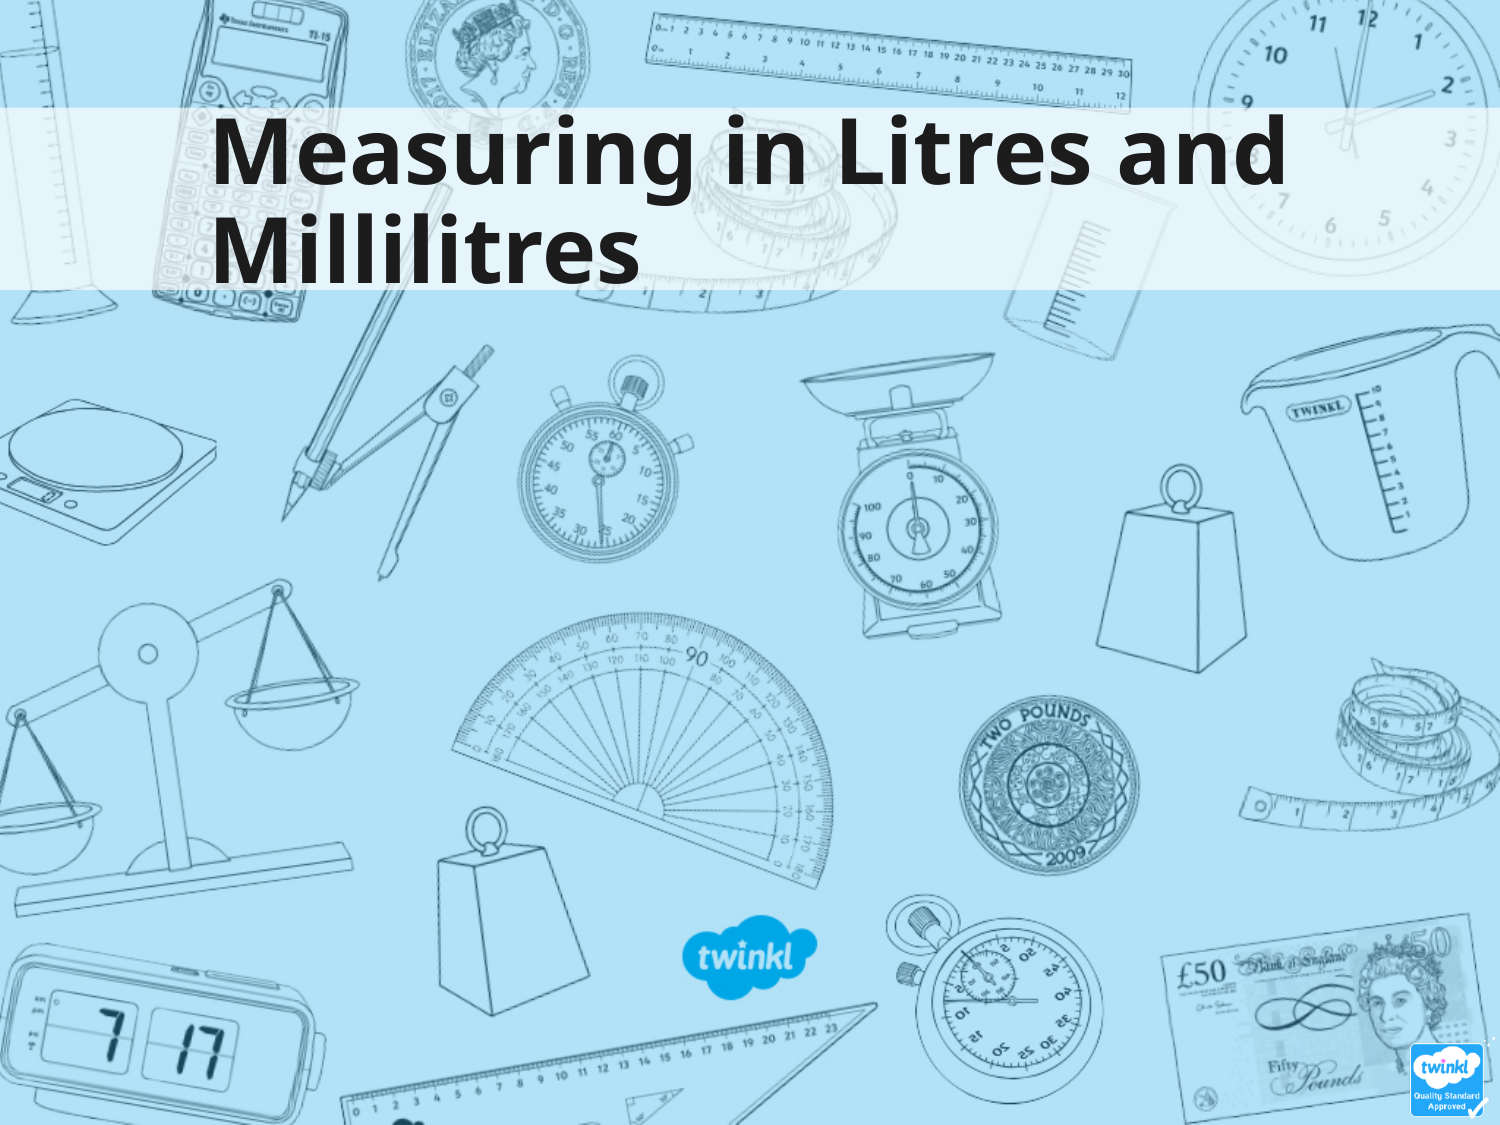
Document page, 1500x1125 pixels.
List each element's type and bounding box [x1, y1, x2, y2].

text_box [0, 0, 1500, 1125]
